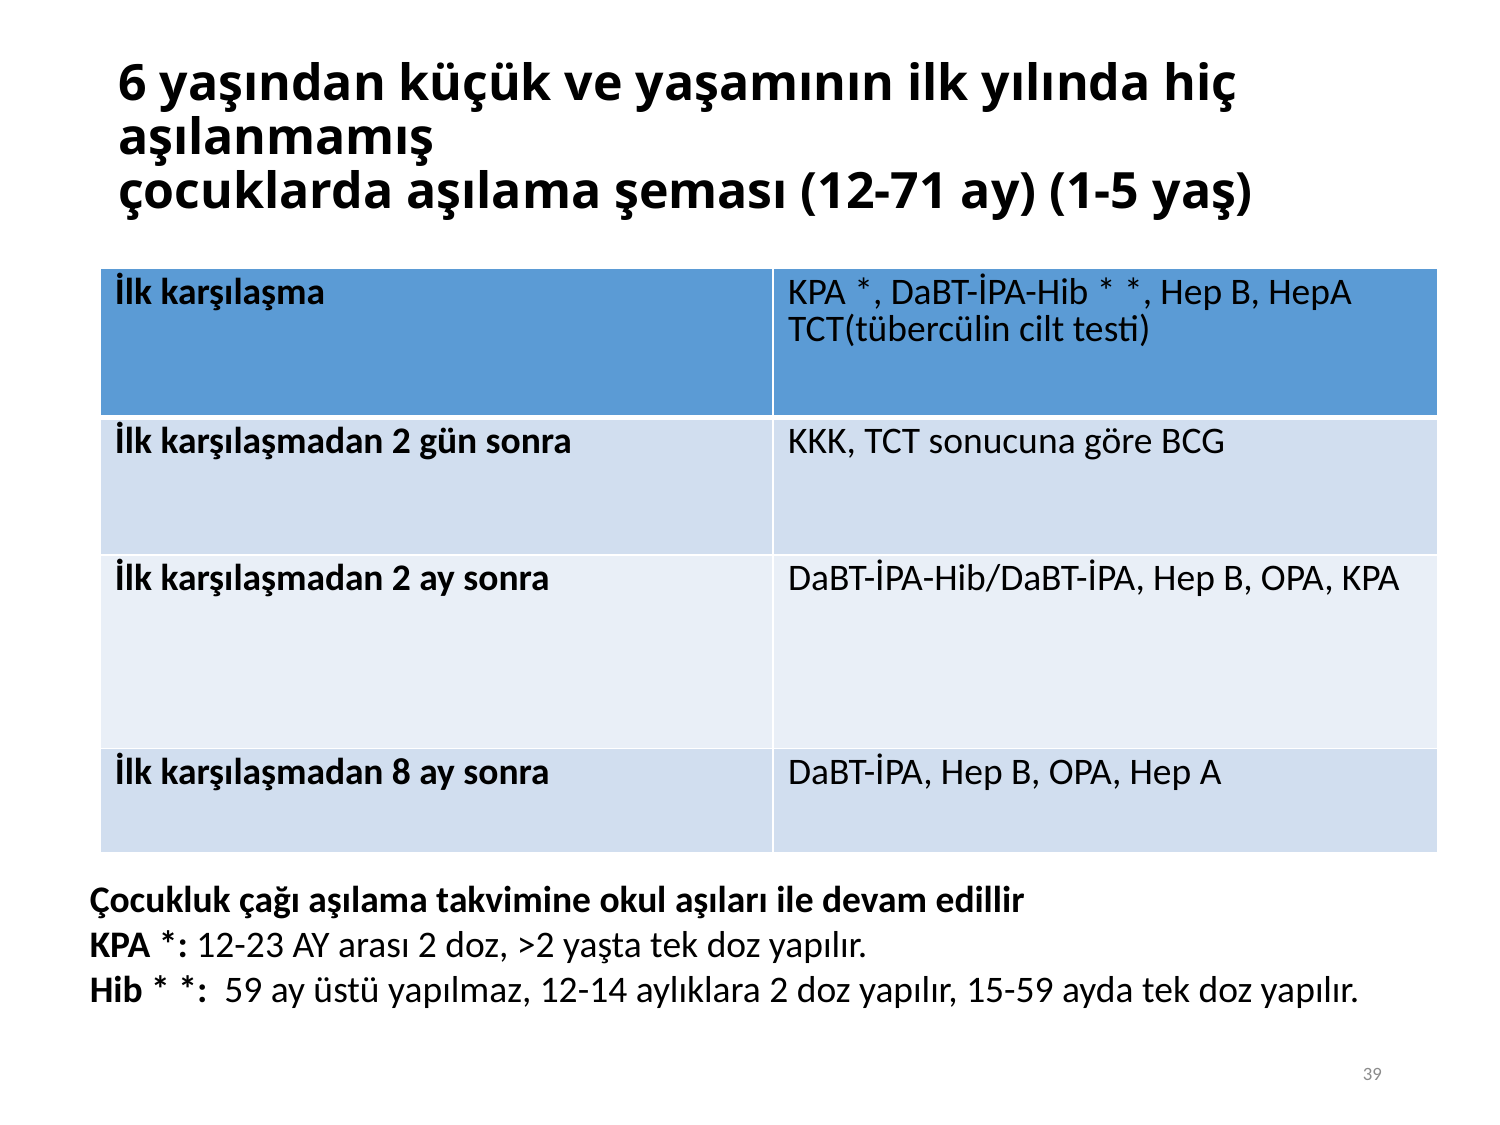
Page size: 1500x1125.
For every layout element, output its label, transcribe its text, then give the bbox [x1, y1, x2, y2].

title 6 yaşından küçük ve yaşamının ilk yılında hiç aşılanmamış çocuklarda aşılama şeması (12-71 ay) (1-5 yaş) [103, 59, 1397, 267]
table_header İlk karşılaşma [101, 269, 772, 415]
table_cell DaBT-İPA, Hep B, OPA, Hep A [774, 749, 1437, 852]
table_cell İlk karşılaşmadan 8 ay sonra [101, 749, 772, 852]
text_box Çocukluk çağı aşılama takvimine okul aşıları ile devam edillir KPA *: 12-23 AY arası 2 doz, >2 yaşta tek doz yapılır. Hib * *: 59 ay üstü yapılmaz, 12-14 aylıklara 2 doz yapılır, 15-59 ayda tek doz yapılır. [74, 867, 1500, 1063]
table_cell İlk karşılaşmadan 2 ay sonra [101, 556, 772, 748]
slide_number 39 [1059, 1063, 1397, 1103]
table_header KPA *, DaBT-İPA-Hib * *, Hep B, HepA TCT(tübercülin cilt testi) [774, 269, 1437, 415]
table_cell DaBT-İPA-Hib/DaBT-İPA, Hep B, OPA, KPA [774, 556, 1437, 748]
table_cell KKK, TCT sonucuna göre BCG [774, 420, 1437, 554]
table_cell İlk karşılaşmadan 2 gün sonra [101, 420, 772, 554]
